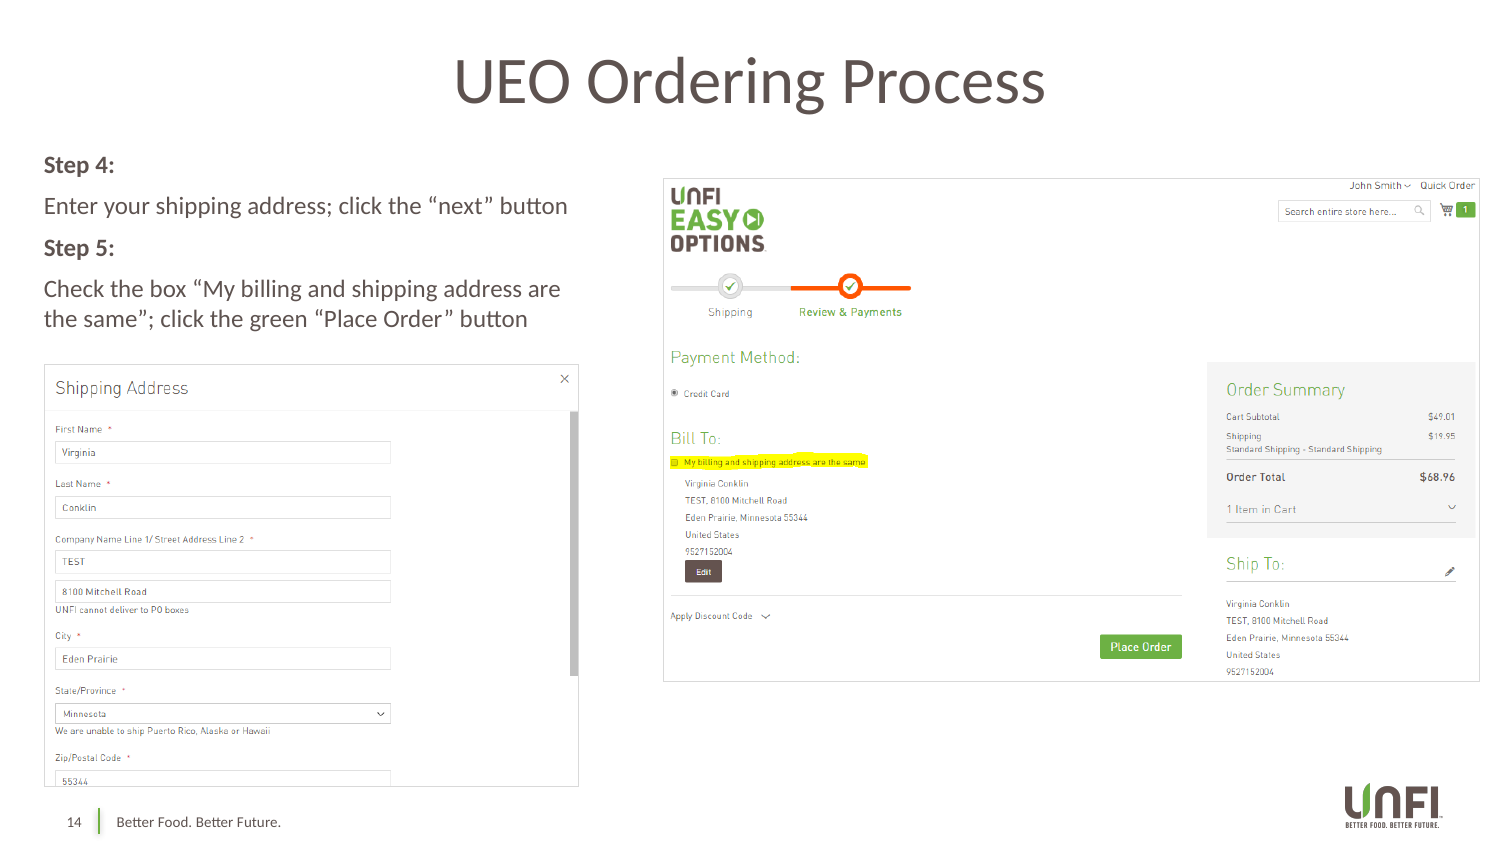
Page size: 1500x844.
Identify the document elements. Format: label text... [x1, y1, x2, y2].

picture [662, 178, 1480, 682]
slide_number 14 [44, 795, 97, 844]
list Step 4: Enter your shipping address; click the “next” button Step 5: Check the box “My billing and shipping address are the same”; click the green “Place Order” button [13, 133, 609, 411]
picture [1345, 783, 1443, 828]
picture [43, 363, 579, 787]
title UEO Ordering Process [117, 57, 1383, 132]
